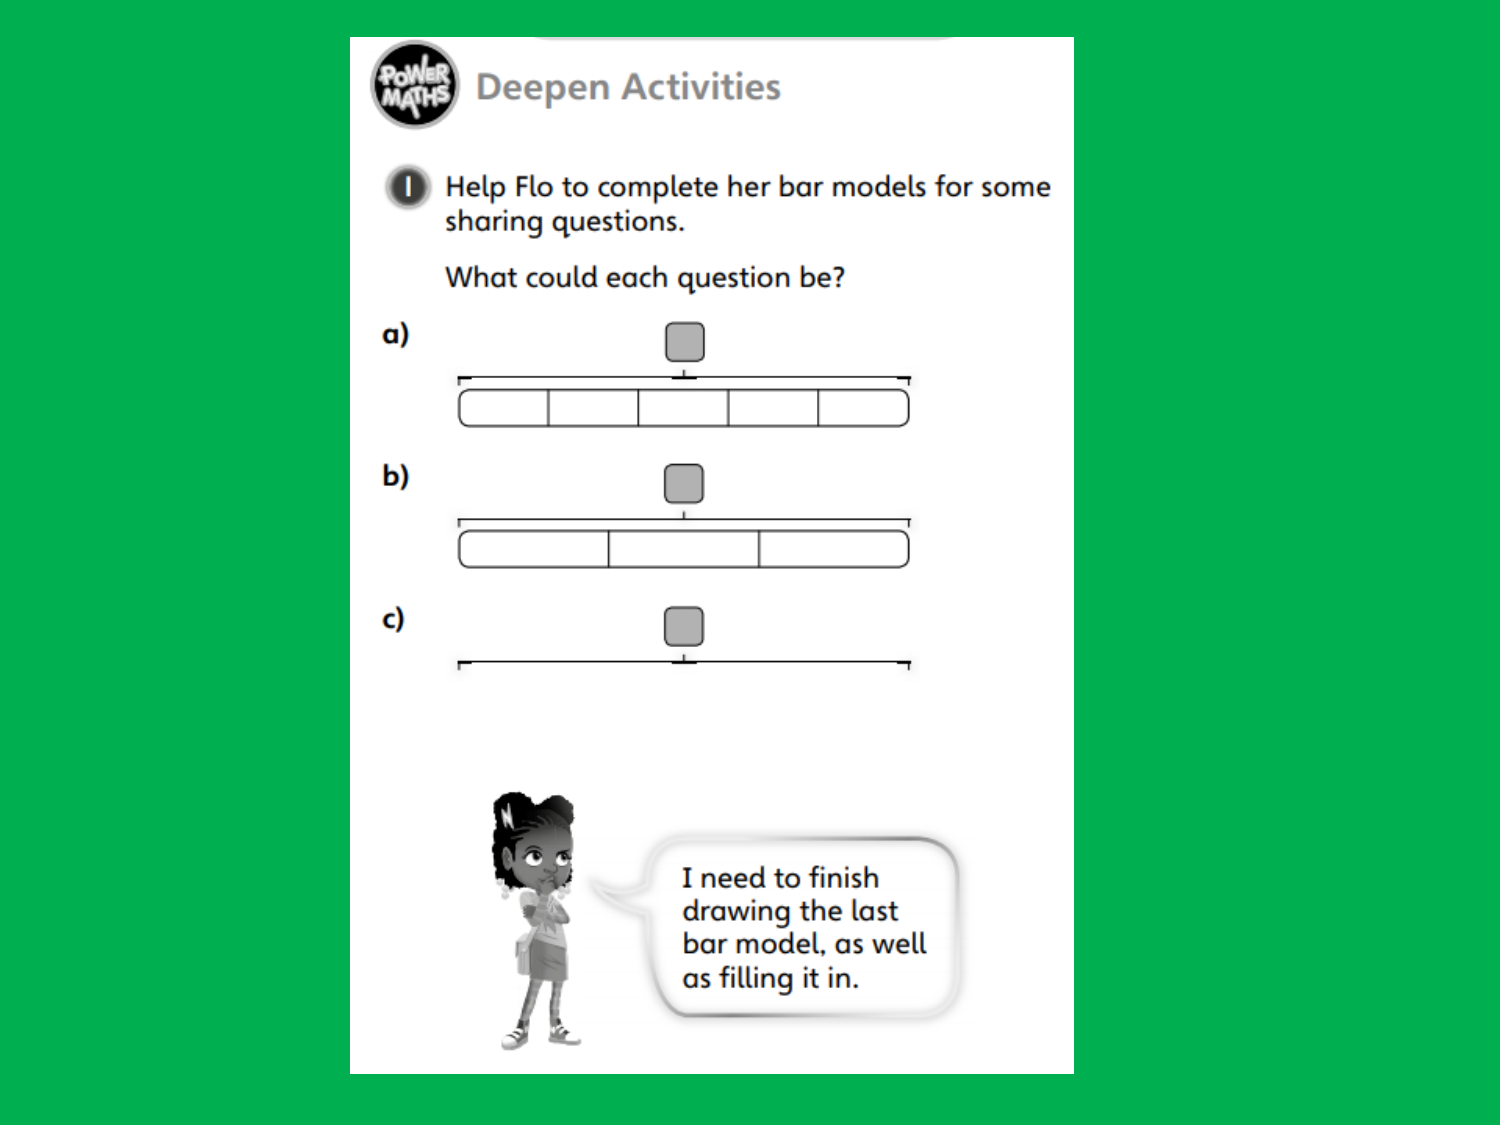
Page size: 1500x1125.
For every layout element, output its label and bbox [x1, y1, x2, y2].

picture [349, 37, 1074, 1074]
